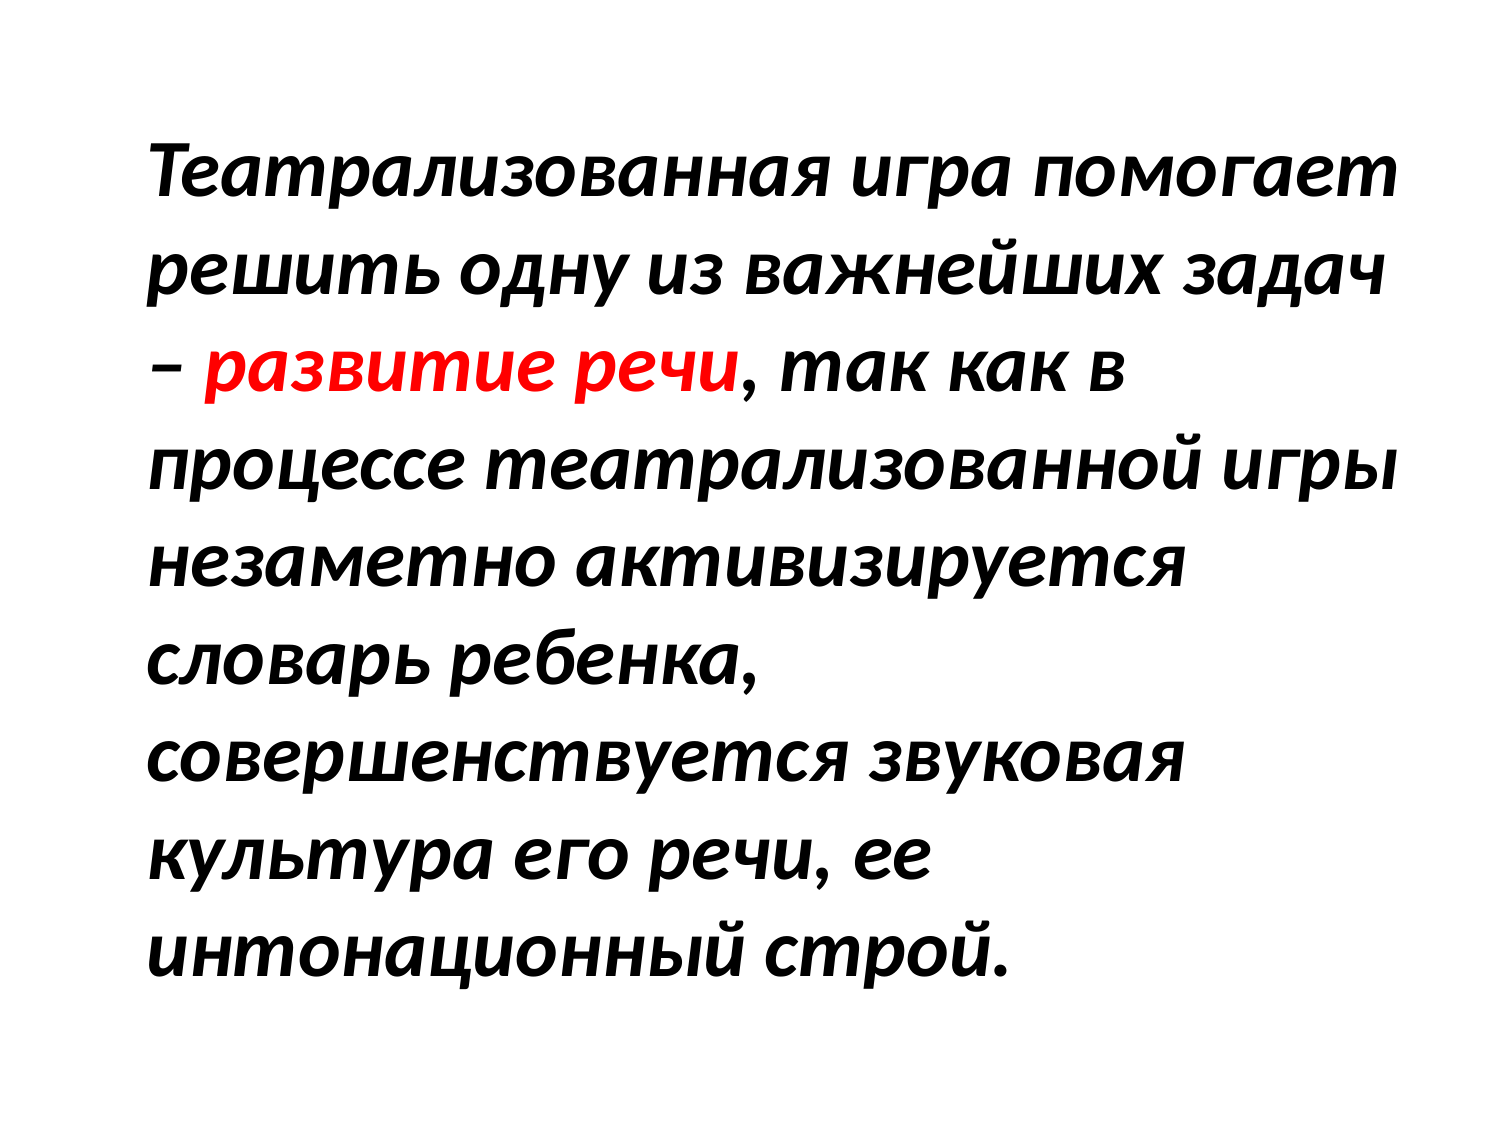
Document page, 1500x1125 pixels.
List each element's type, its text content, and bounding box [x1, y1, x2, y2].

list Театрализованная игра помогает решить одну из важнейших задач – развитие речи, так как в процессе театрализованной игры незаметно активизируется словарь ребенка, совершенствуется звуковая культура его речи, ее интонационный строй. [75, 105, 1425, 1005]
